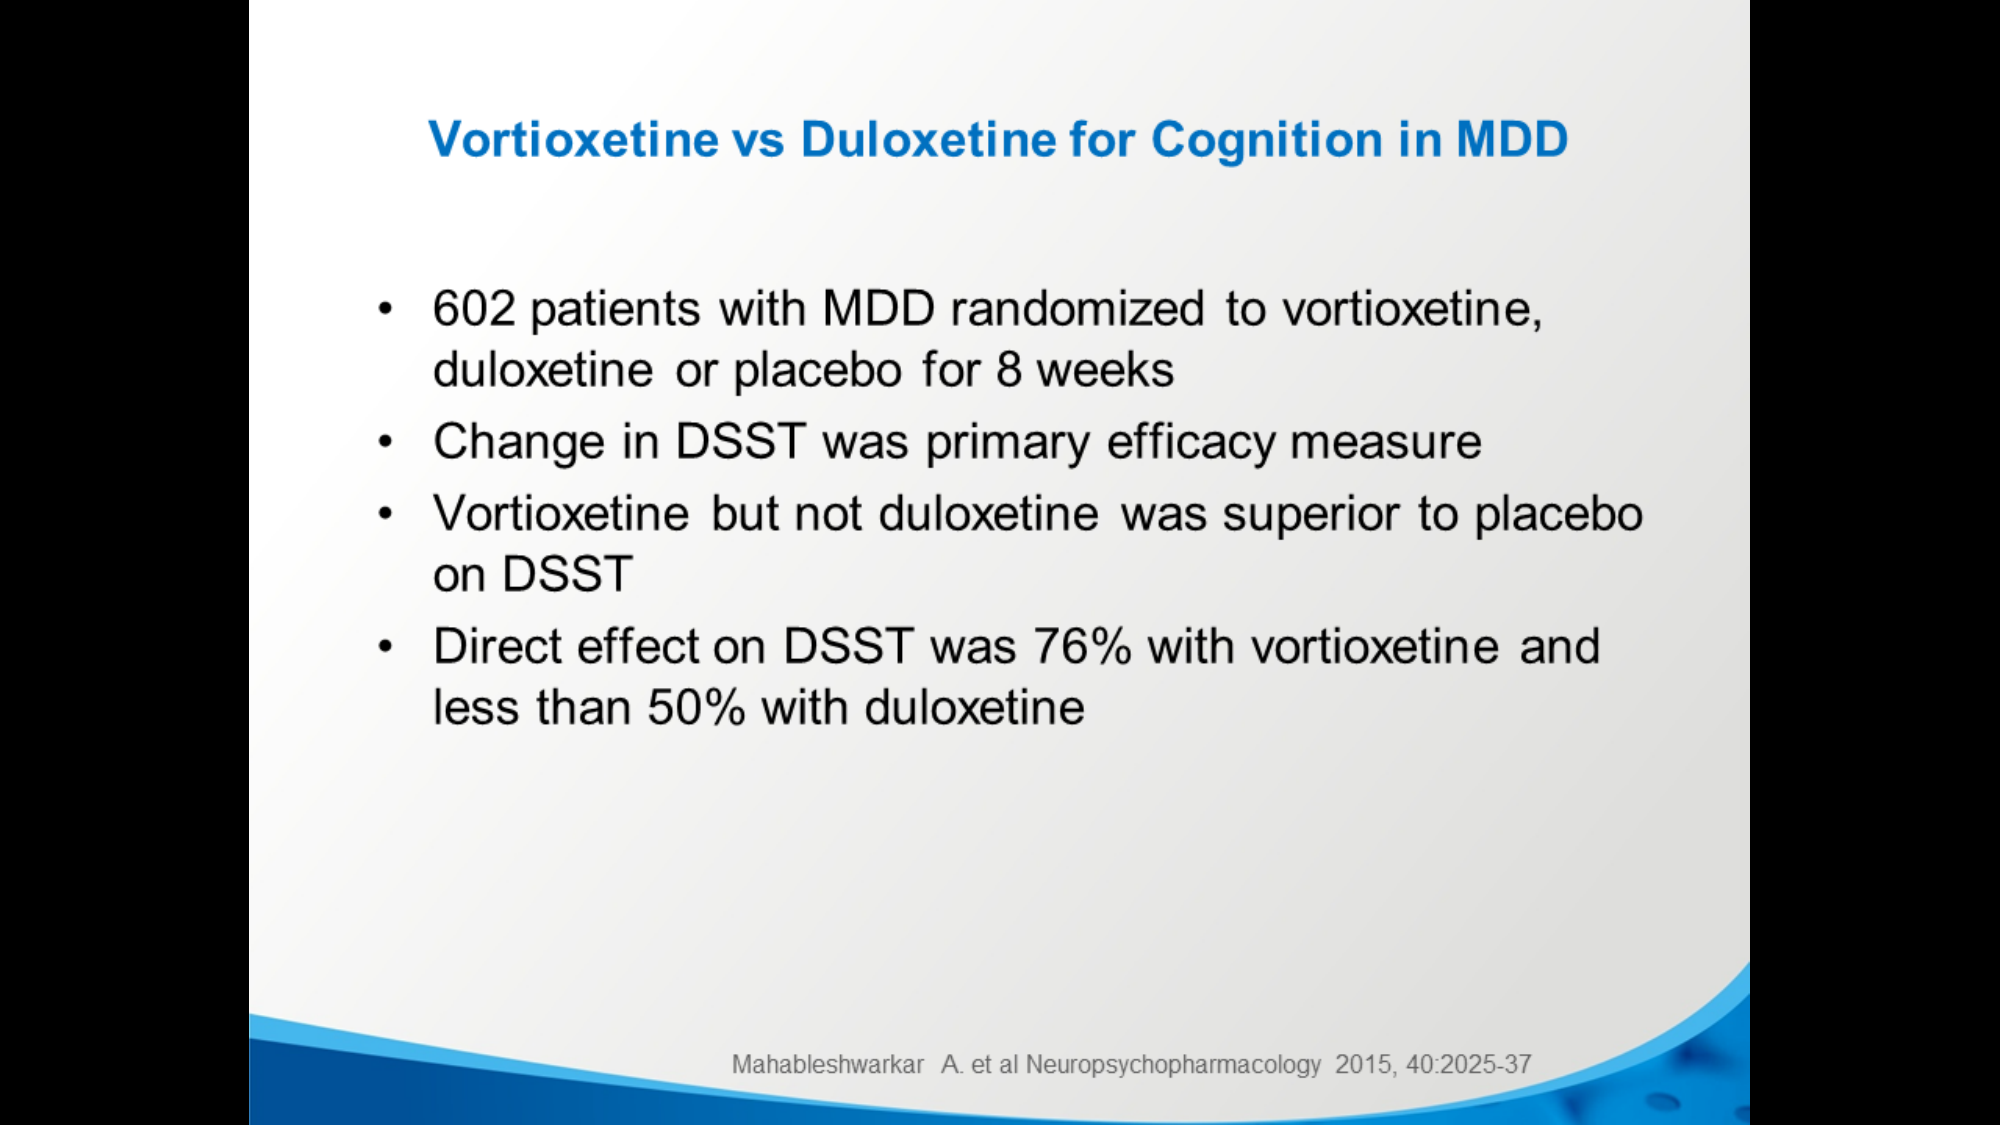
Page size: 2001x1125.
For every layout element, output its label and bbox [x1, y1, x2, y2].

picture [249, 0, 1750, 1125]
